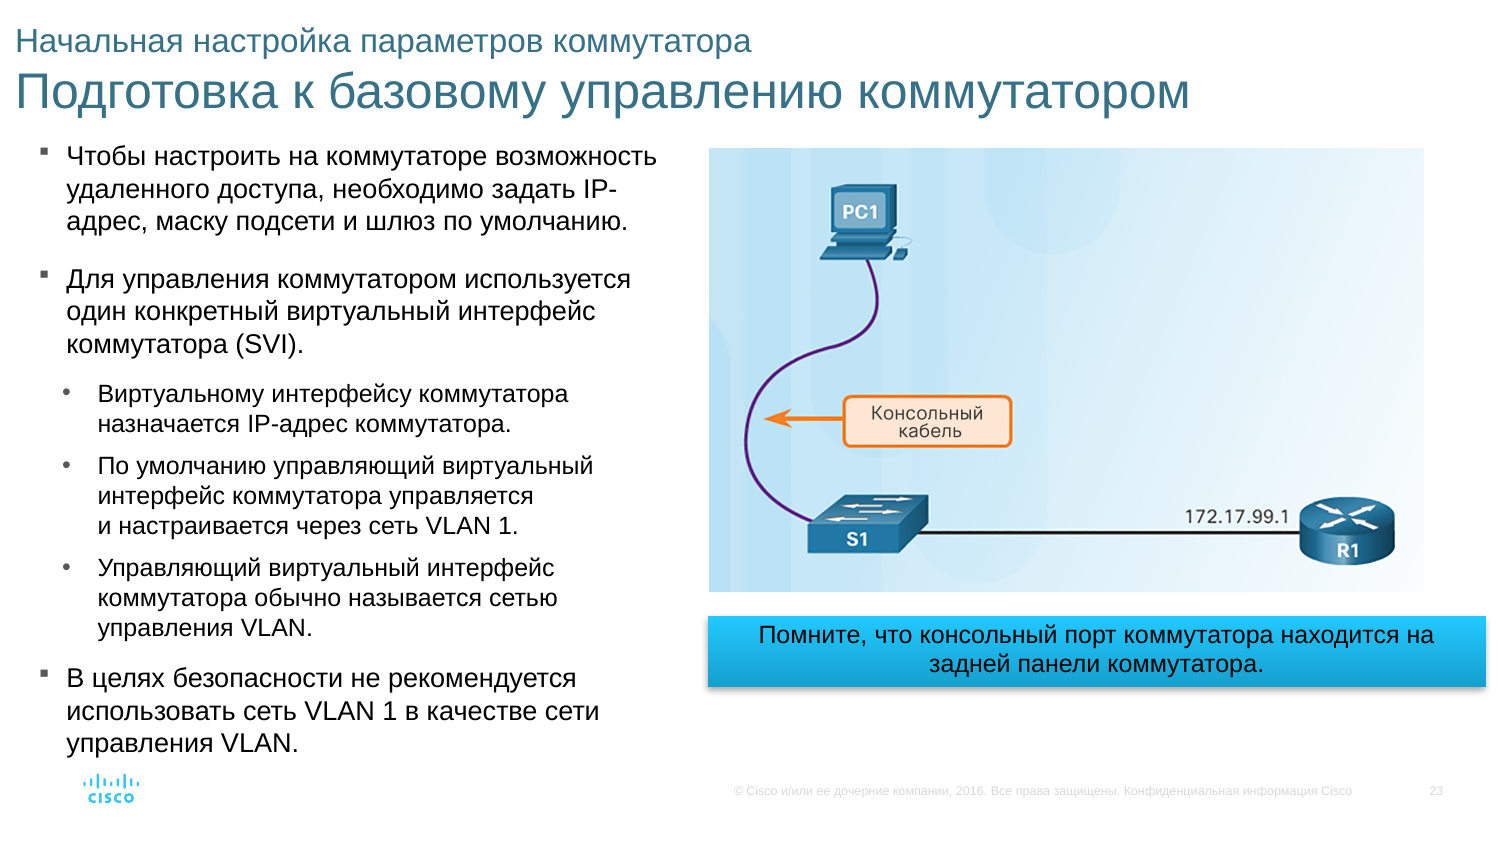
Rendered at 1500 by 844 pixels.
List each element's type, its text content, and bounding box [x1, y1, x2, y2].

picture [708, 147, 1425, 593]
list Чтобы настроить на коммутаторе возможность удаленного доступа, необходимо задать IP-адрес, маску подсети и шлюз по умолчанию. Для управления коммутатором используется один конкретный виртуальный интерфейс коммутатора (SVI). Виртуальному интерфейсу коммутатора назначается IP-адрес коммутатора. По умолчанию управляющий виртуальный интерфейс коммутатора управляется и настраивается через сеть VLAN 1. Управляющий виртуальный интерфейс коммутатора обычно называется сетью управления VLAN. В целях безопасности не рекомендуется использовать сеть VLAN 1 в качестве сети управления VLAN. [23, 131, 709, 813]
text_box Помните, что консольный порт коммутатора находится на задней панели коммутатора. [708, 616, 1486, 687]
title Начальная настройка параметров коммутатора Подготовка к базовому управлению коммутатором [0, 6, 1500, 131]
